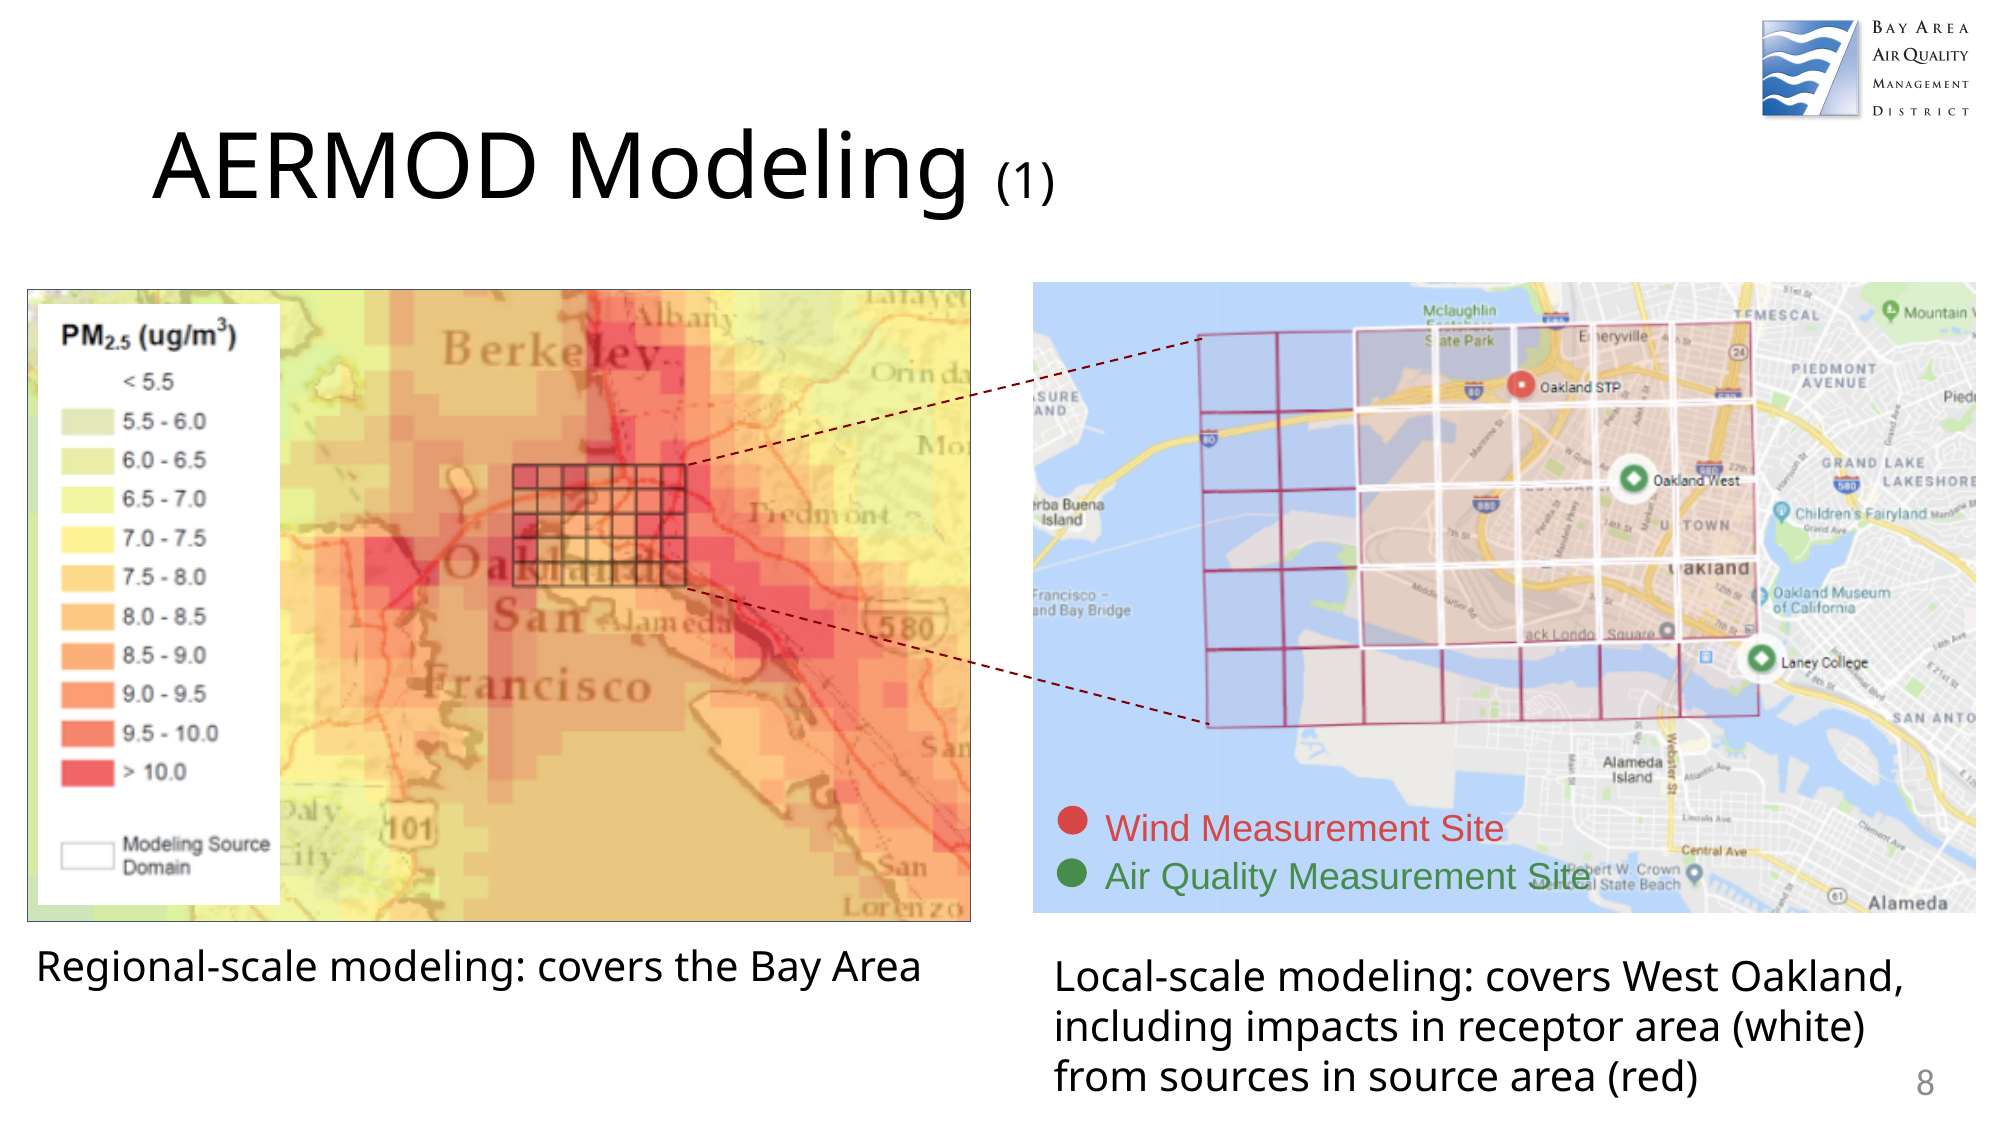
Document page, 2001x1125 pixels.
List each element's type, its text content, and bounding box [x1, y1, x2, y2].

text_box Regional-scale modeling: covers the Bay Area [20, 932, 990, 998]
title AERMOD Modeling (1) [137, 59, 1863, 278]
picture [1755, 14, 1974, 127]
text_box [27, 282, 1976, 922]
text_box Local-scale modeling: covers West Oakland, including impacts in receptor area (white) from sources in source area (red) [1038, 942, 1934, 1108]
slide_number 8 [1500, 1050, 1950, 1110]
